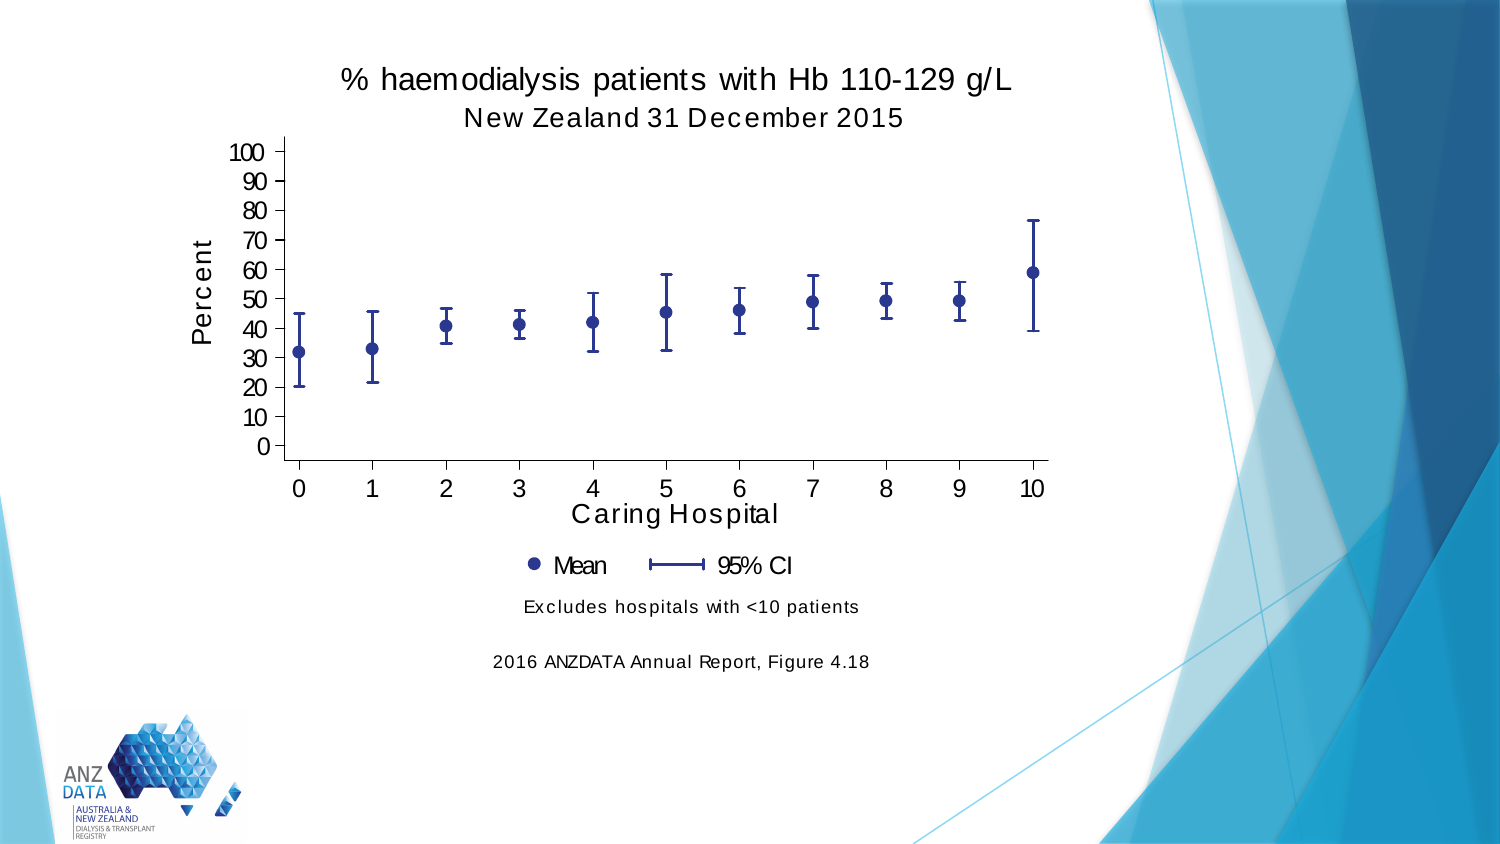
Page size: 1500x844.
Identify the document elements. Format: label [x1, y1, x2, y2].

picture [55, 708, 247, 844]
list [161, 37, 1072, 700]
